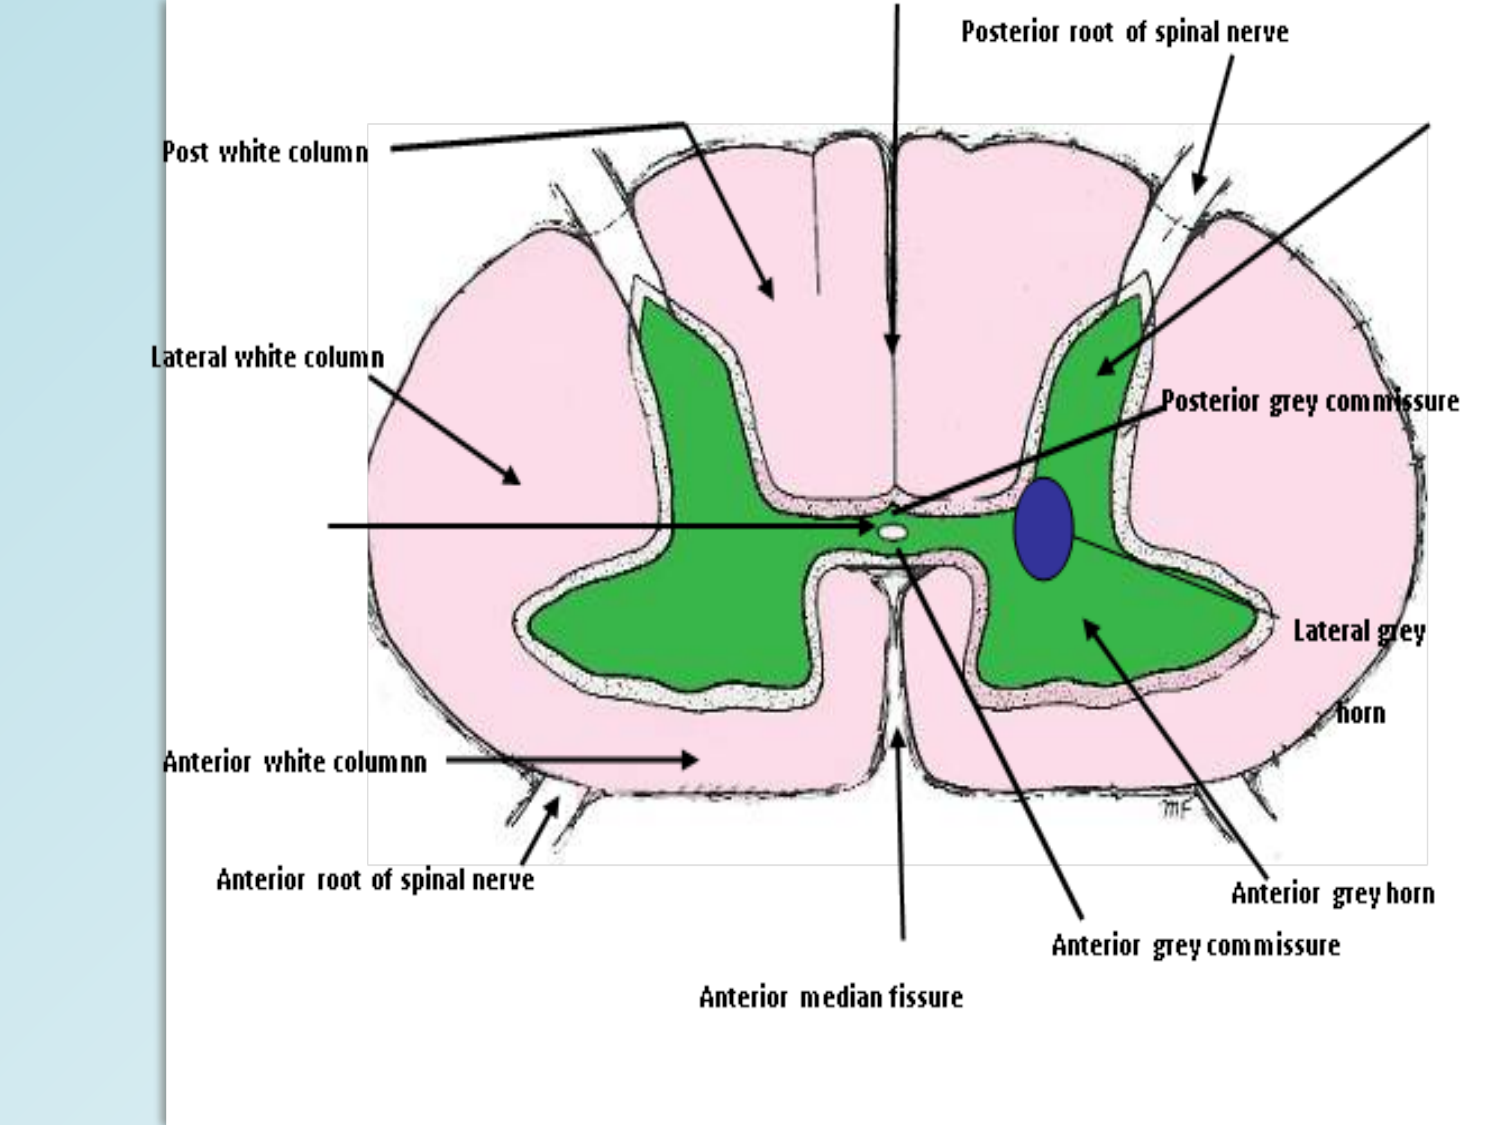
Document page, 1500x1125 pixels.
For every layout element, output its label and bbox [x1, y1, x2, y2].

picture [137, 0, 1500, 1063]
